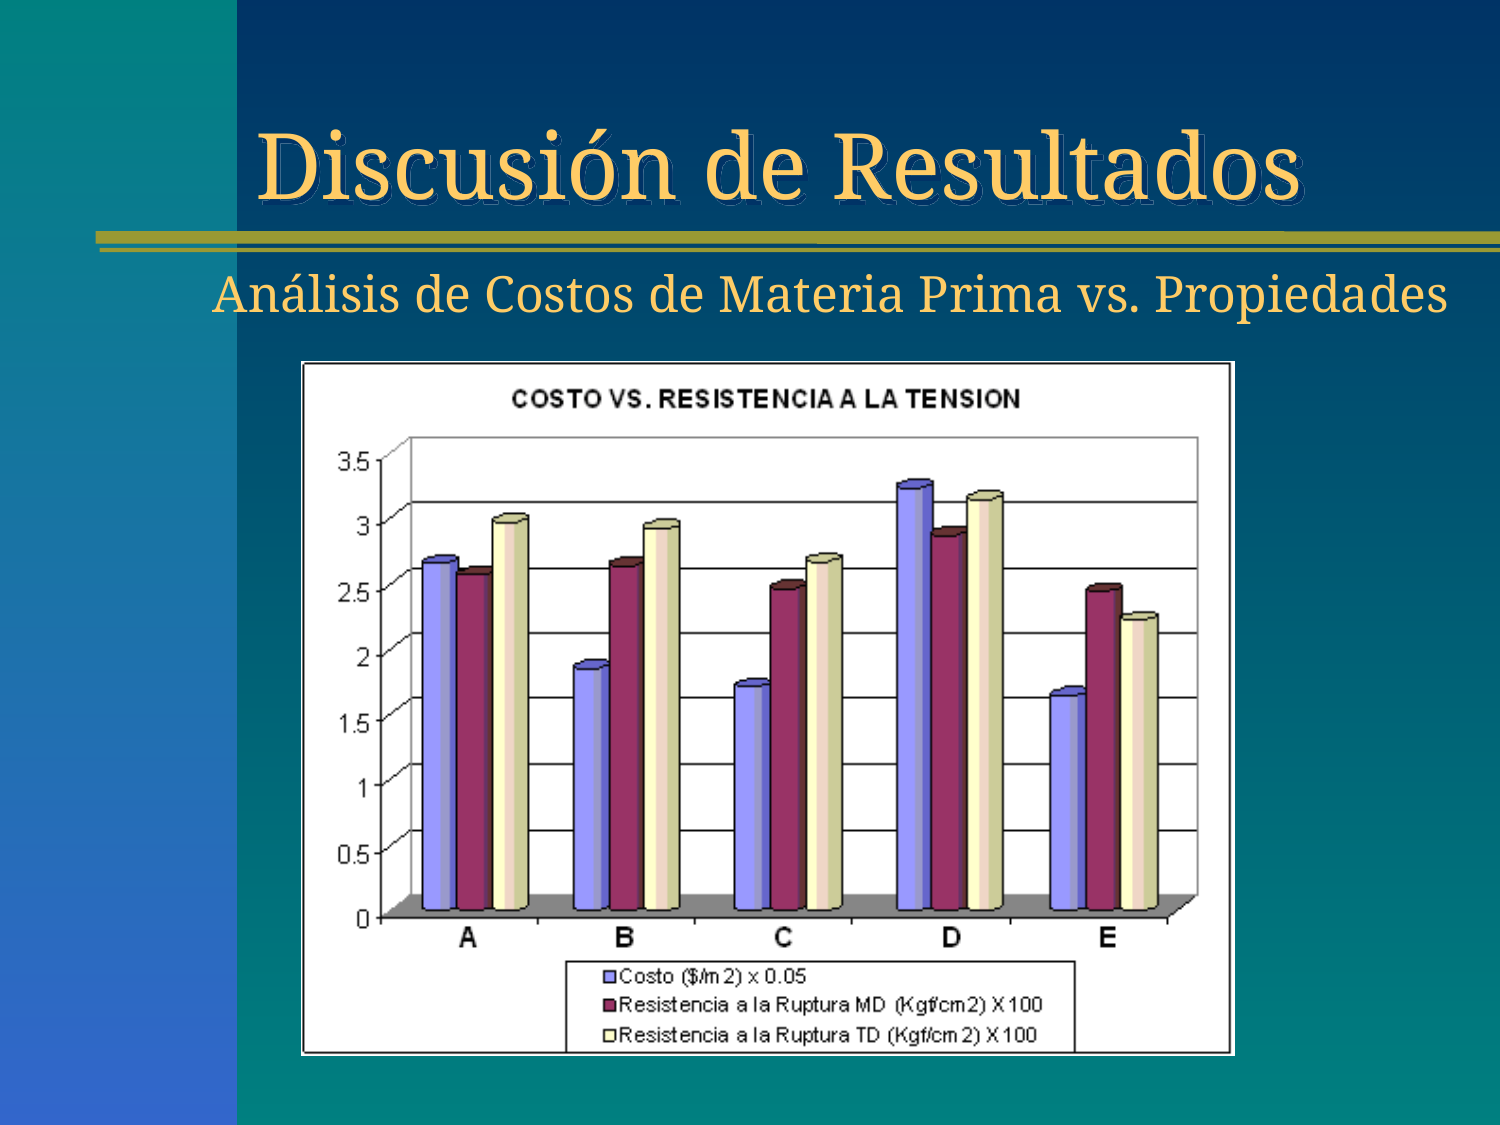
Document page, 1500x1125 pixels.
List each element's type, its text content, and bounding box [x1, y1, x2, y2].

text_box Análisis de Costos de Materia Prima vs. Propiedades [198, 255, 1465, 331]
title Discusión de Resultados [96, 43, 1463, 226]
picture [300, 362, 1237, 1056]
